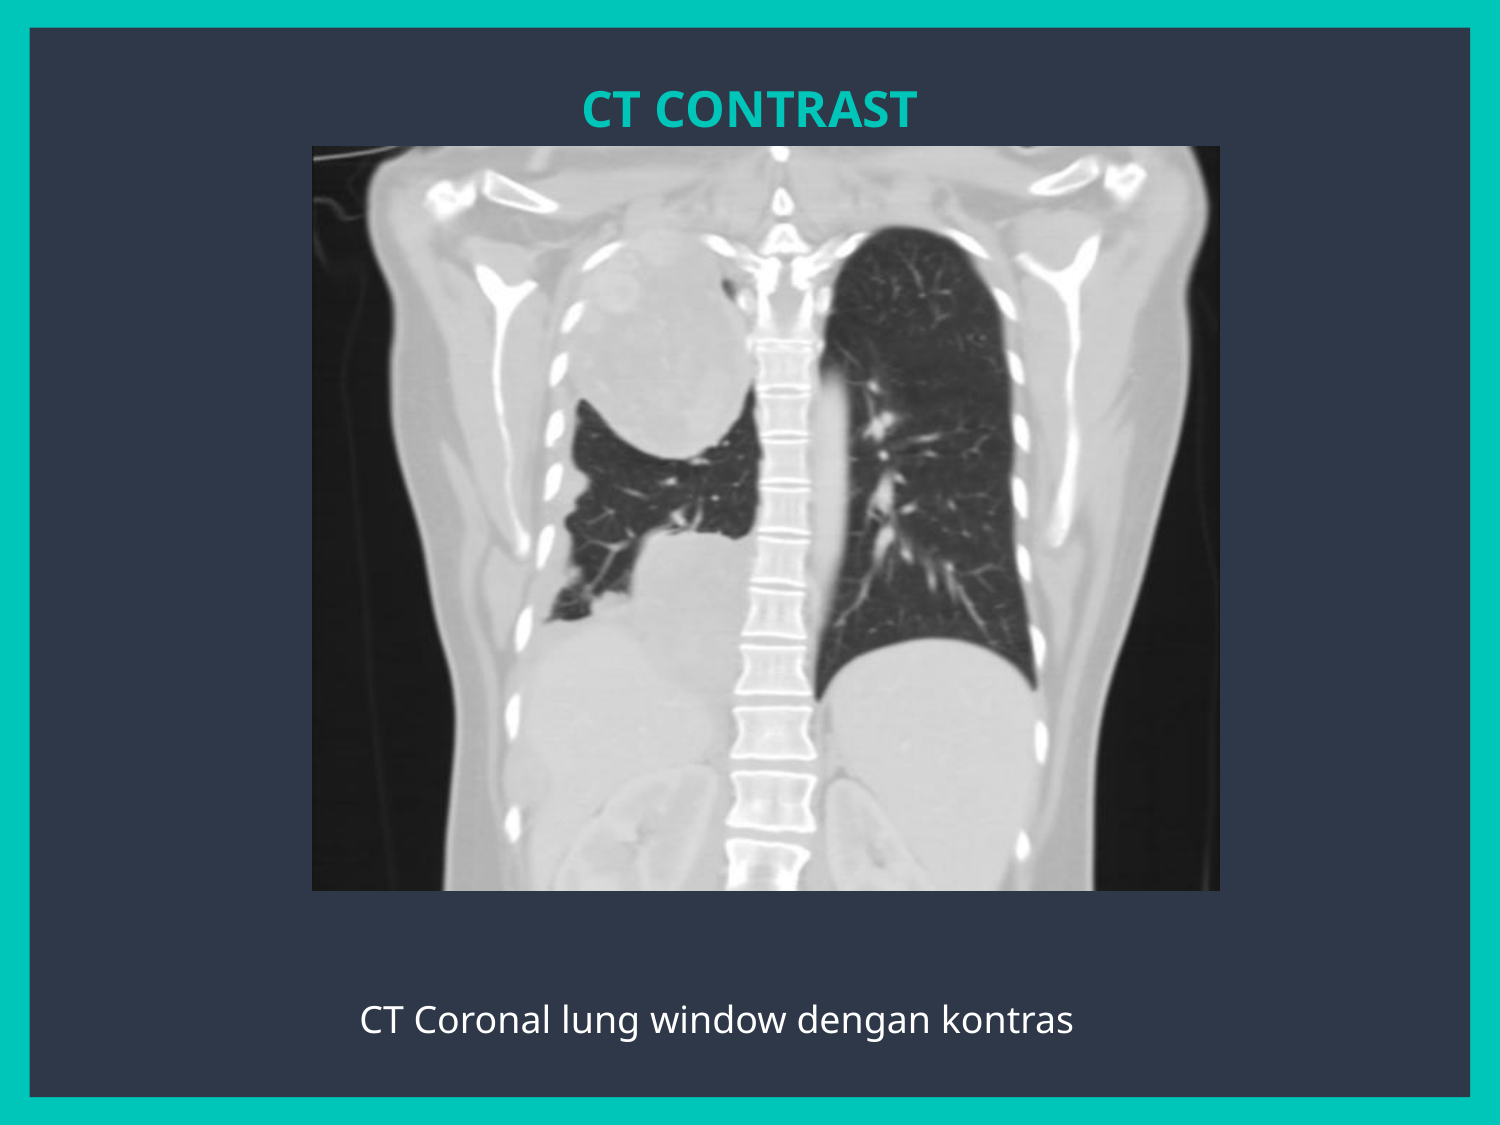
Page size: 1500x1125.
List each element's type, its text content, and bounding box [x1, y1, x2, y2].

slide_number [705, 1049, 795, 1125]
picture [311, 146, 1221, 891]
title CT CONTRAST [97, 27, 1403, 188]
text_box CT Coronal lung window dengan kontras [344, 988, 1449, 1049]
